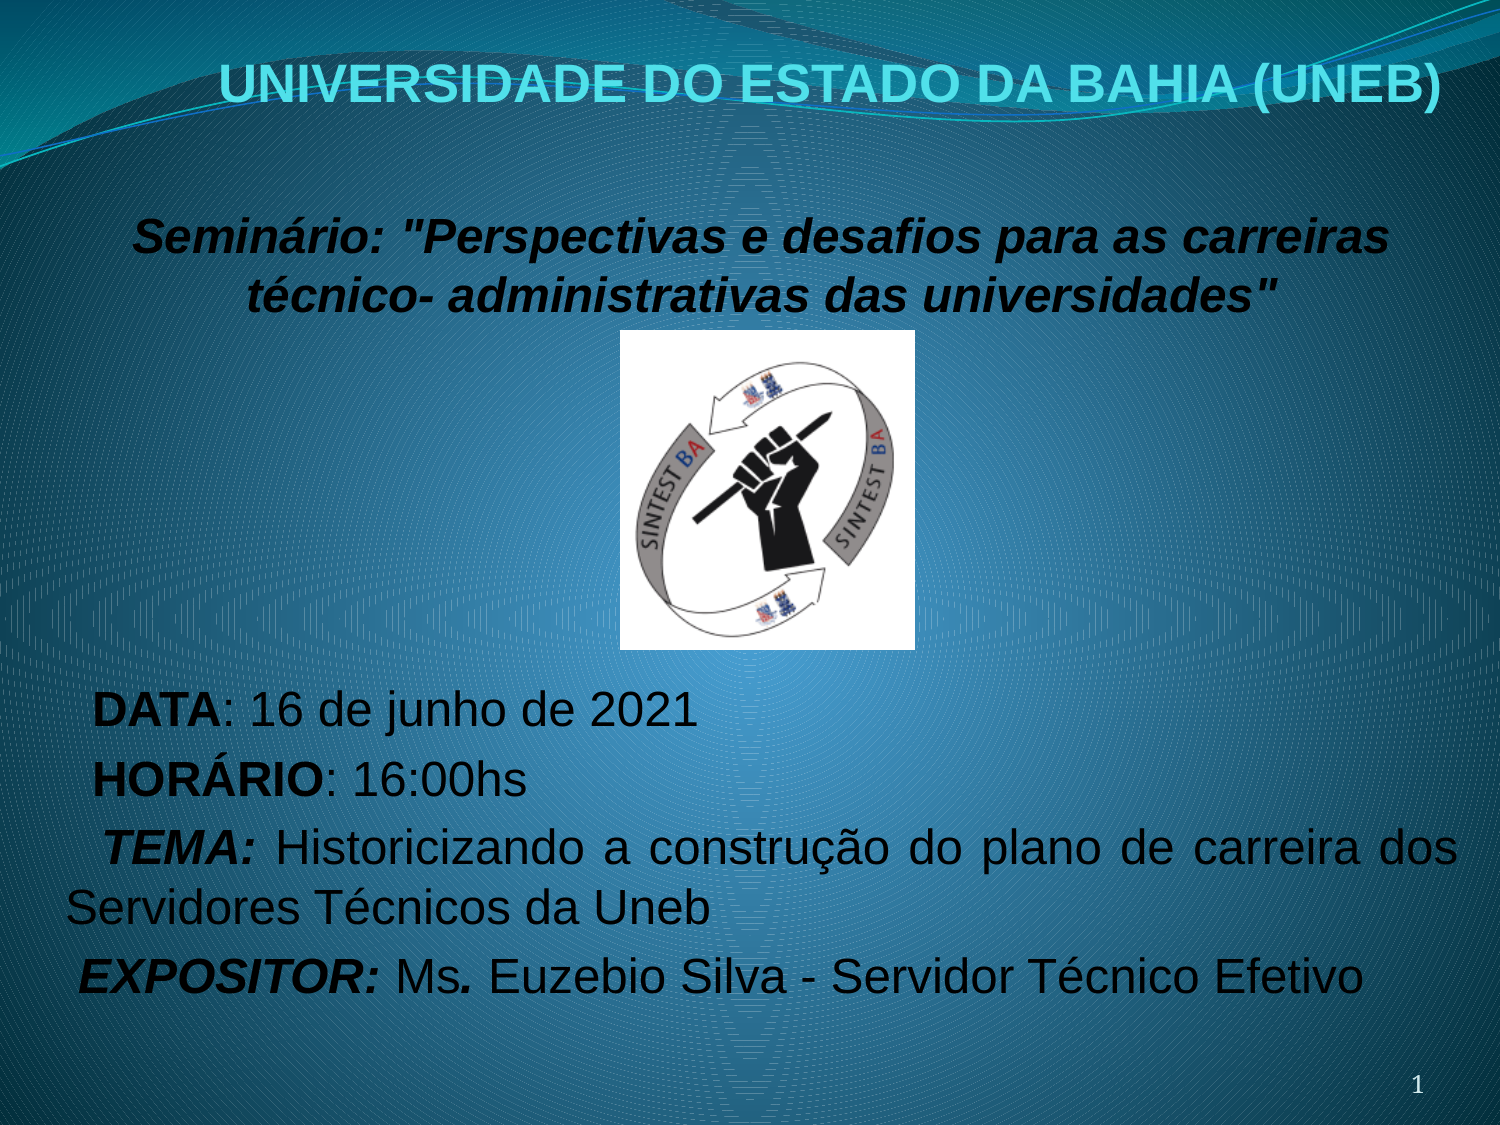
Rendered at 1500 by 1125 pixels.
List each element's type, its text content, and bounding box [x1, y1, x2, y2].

subtitle Seminário: "Perspectivas e desafios para as carreiras técnico- administrativas das universidades" DATA: 16 de junho de 2021 HORÁRIO: 16:00hs TEMA: Historicizando a construção do plano de carreira dos Servidores Técnicos da Uneb EXPOSITOR: Ms. Euzebio Silva - Servidor Técnico Efetivo [64, 196, 1471, 1083]
title UNIVERSIDADE DO ESTADO DA BAHIA (UNEB) [41, 30, 1447, 114]
slide_number 1 [1299, 1042, 1425, 1103]
picture [619, 330, 915, 651]
